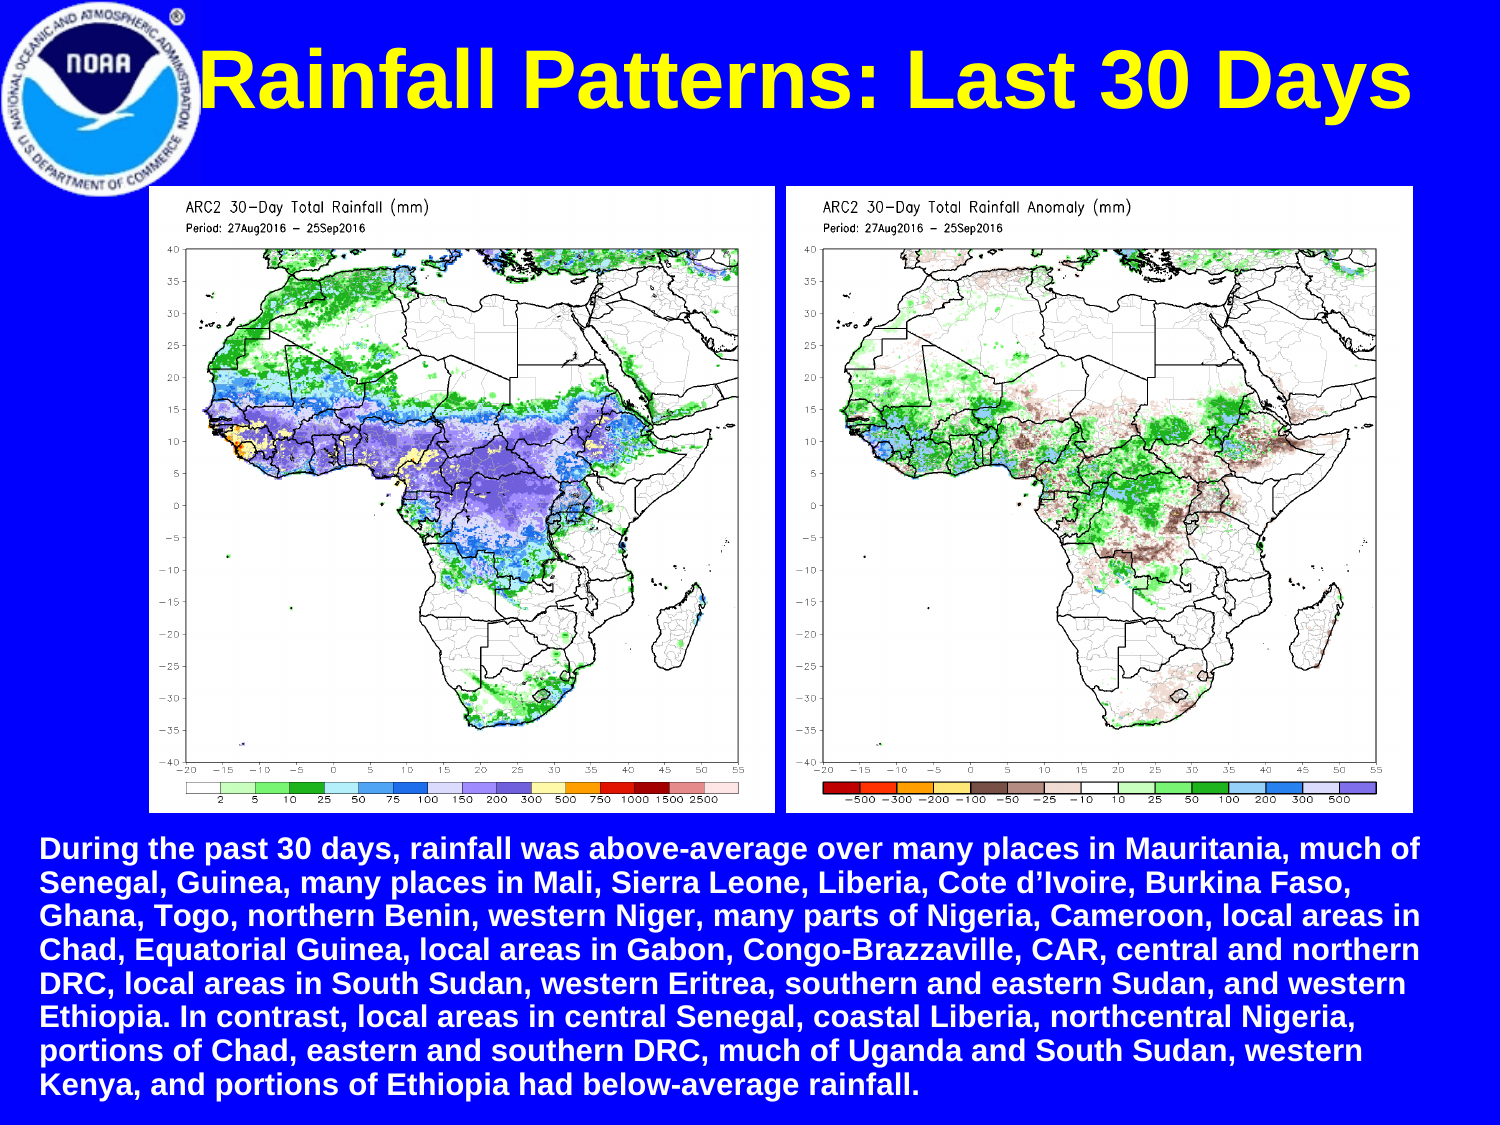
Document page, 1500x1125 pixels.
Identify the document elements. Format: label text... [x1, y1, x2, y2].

text_box During the past 30 days, rainfall was above-average over many places in Mauritania, much of Senegal, Guinea, many places in Mali, Sierra Leone, Liberia, Cote d’Ivoire, Burkina Faso, Ghana, Togo, northern Benin, western Niger, many parts of Nigeria, Cameroon, local areas in Chad, Equatorial Guinea, local areas in Gabon, Congo-Brazzaville, CAR, central and northern DRC, local areas in South Sudan, western Eritrea, southern and eastern Sudan, and western Ethiopia. In contrast, local areas in central Senegal, coastal Liberia, northcentral Nigeria, portions of Chad, eastern and southern DRC, much of Uganda and South Sudan, western Kenya, and portions of Ethiopia had below-average rainfall. [24, 824, 1475, 1110]
picture [0, 0, 775, 813]
title Rainfall Patterns: Last 30 Days [174, 0, 1438, 150]
picture [786, 186, 1413, 813]
